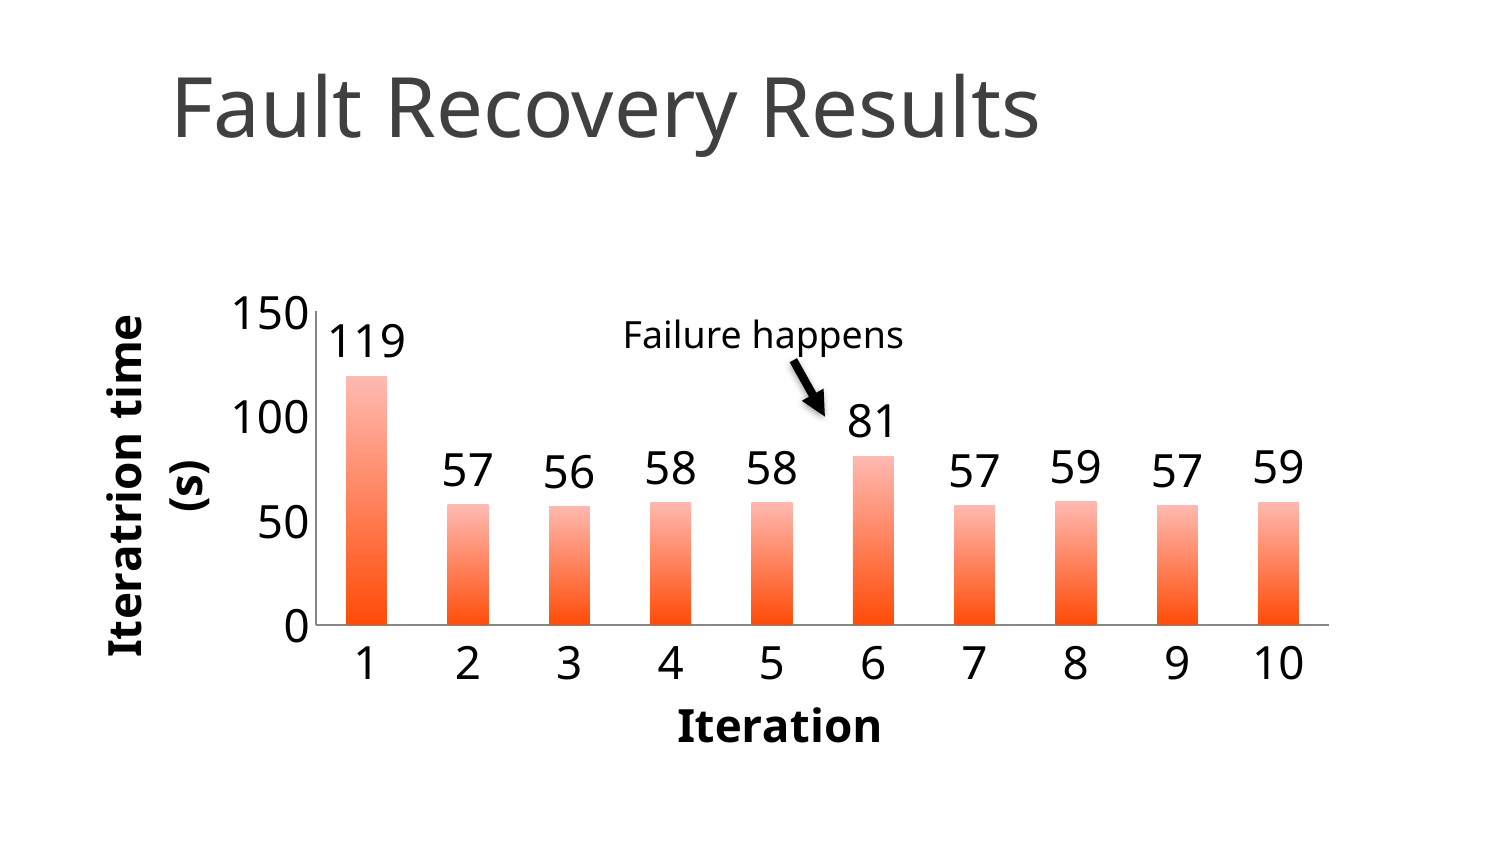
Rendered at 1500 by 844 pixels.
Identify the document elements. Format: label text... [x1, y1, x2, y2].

chart [79, 252, 1380, 769]
title Fault Recovery Results [155, 33, 1332, 175]
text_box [793, 360, 826, 417]
